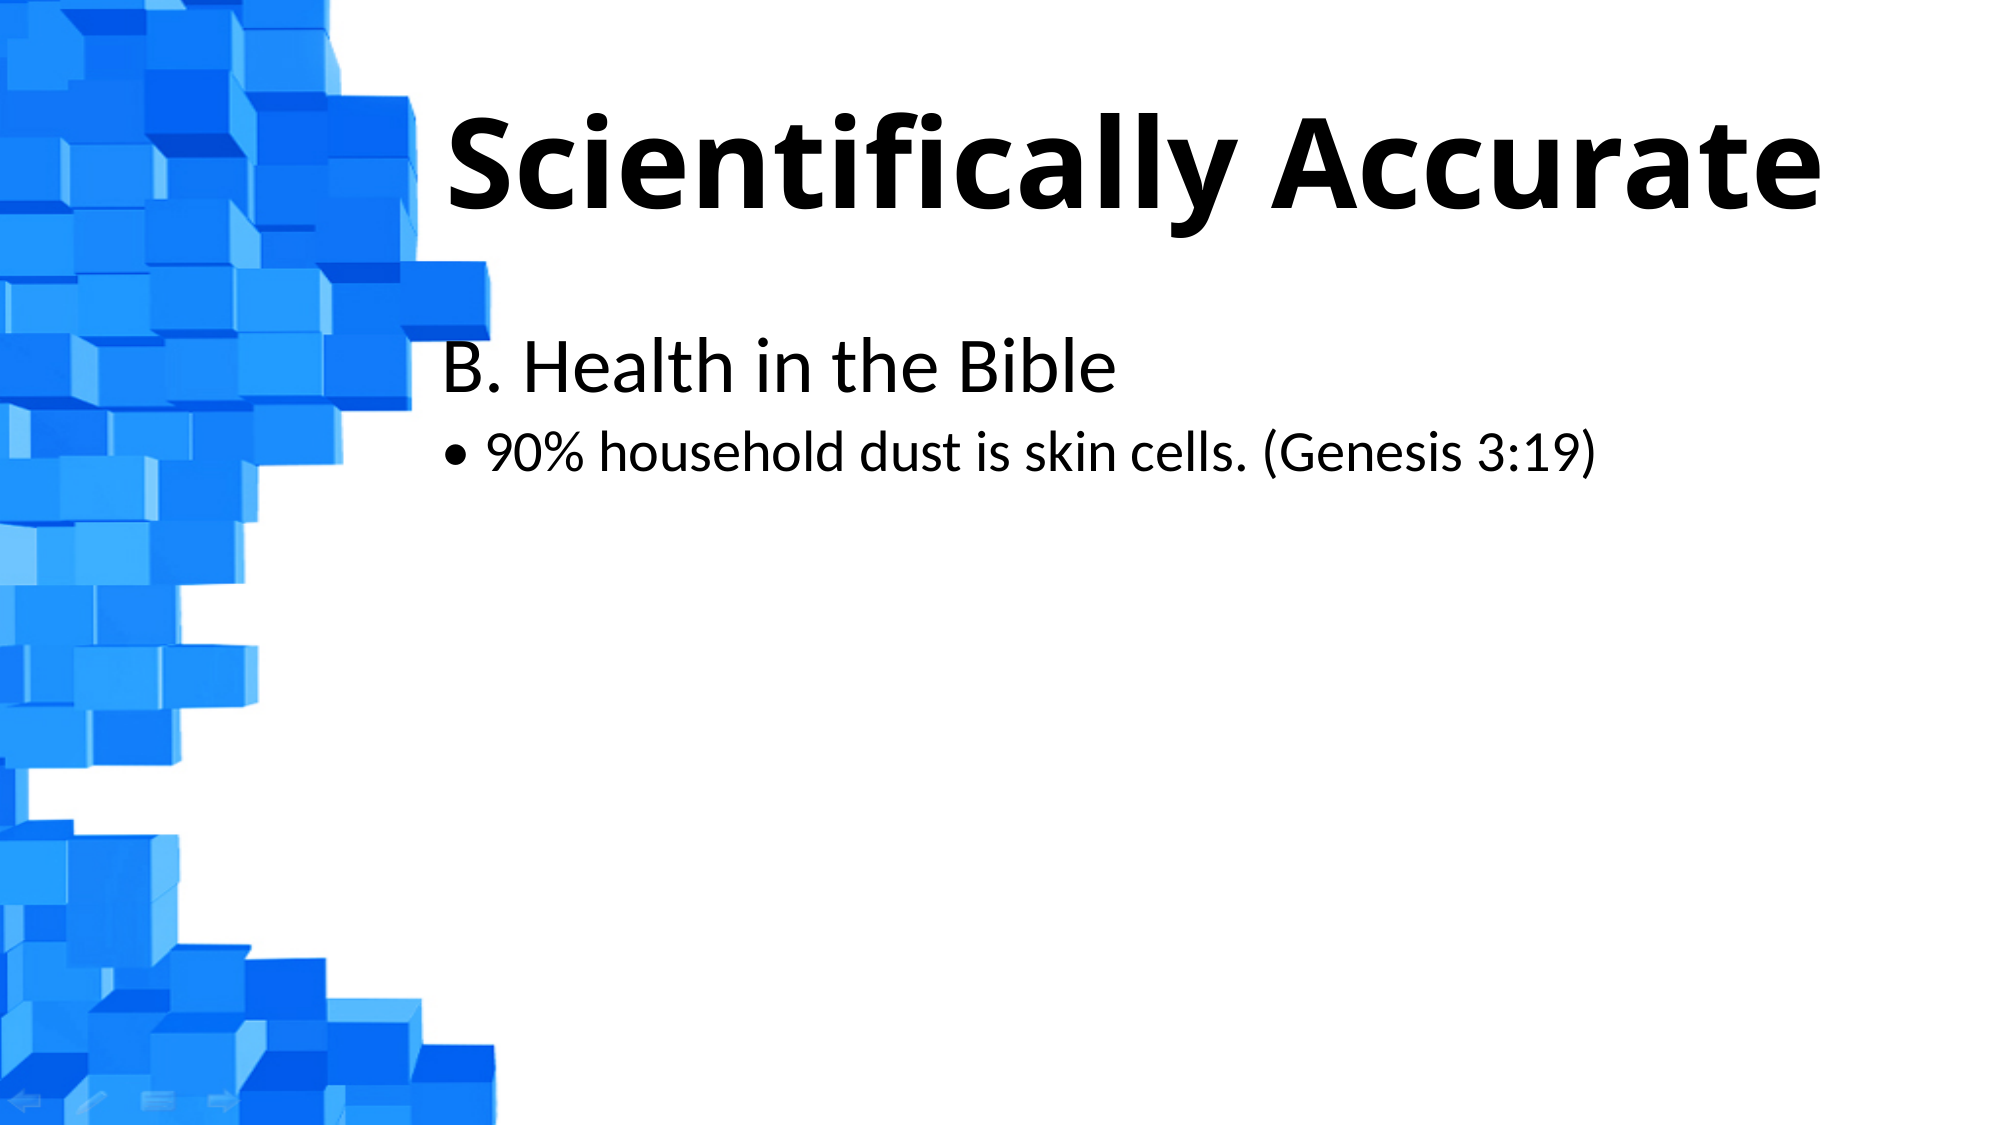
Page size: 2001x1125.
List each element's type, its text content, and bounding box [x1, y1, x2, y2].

picture [0, 0, 2001, 1125]
list B. Health in the Bible • 90% household dust is skin cells. (Genesis 3:19) [426, 299, 1863, 1105]
title Scientifically Accurate [273, 59, 1999, 278]
